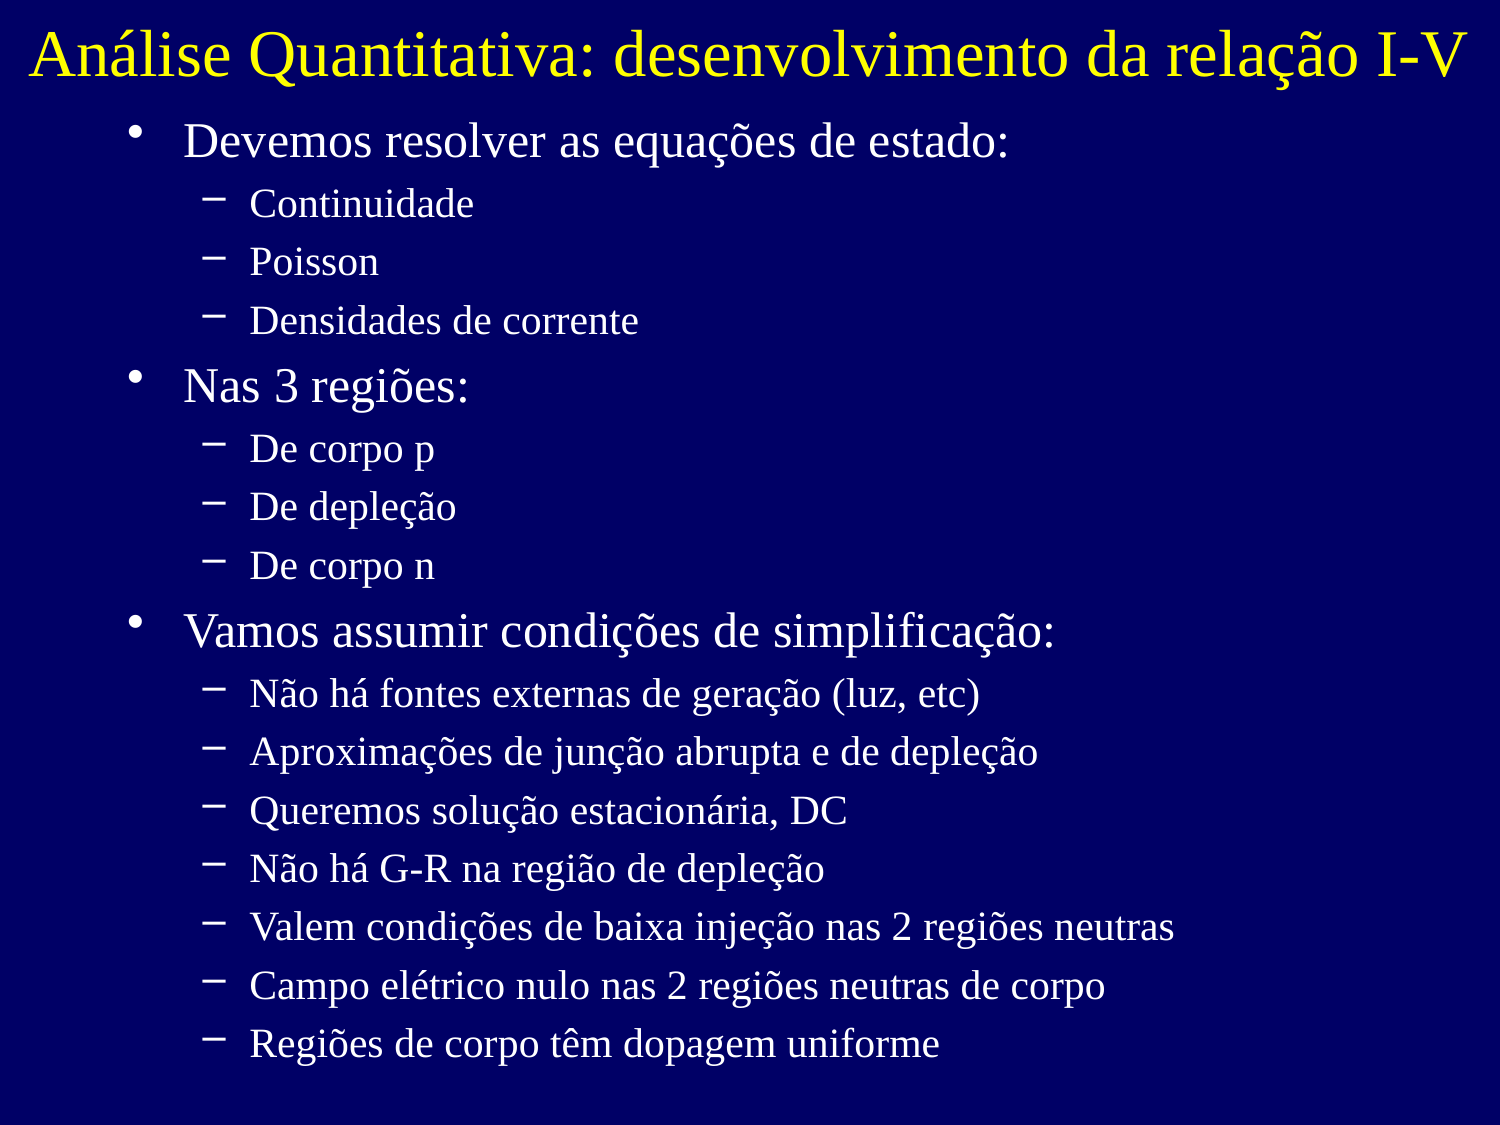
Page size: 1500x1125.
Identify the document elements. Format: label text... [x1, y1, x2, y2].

list Devemos resolver as equações de estado: Continuidade Poisson Densidades de corrente Nas 3 regiões: De corpo p De depleção De corpo n Vamos assumir condições de simplificação: Não há fontes externas de geração (luz, etc) Aproximações de junção abrupta e de depleção Queremos solução estacionária, DC Não há G-R na região de depleção Valem condições de baixa injeção nas 2 regiões neutras Campo elétrico nulo nas 2 regiões neutras de corpo Regiões de corpo têm dopagem uniforme [112, 99, 1388, 1125]
title Análise Quantitativa: desenvolvimento da relação I-V [0, 12, 1500, 88]
